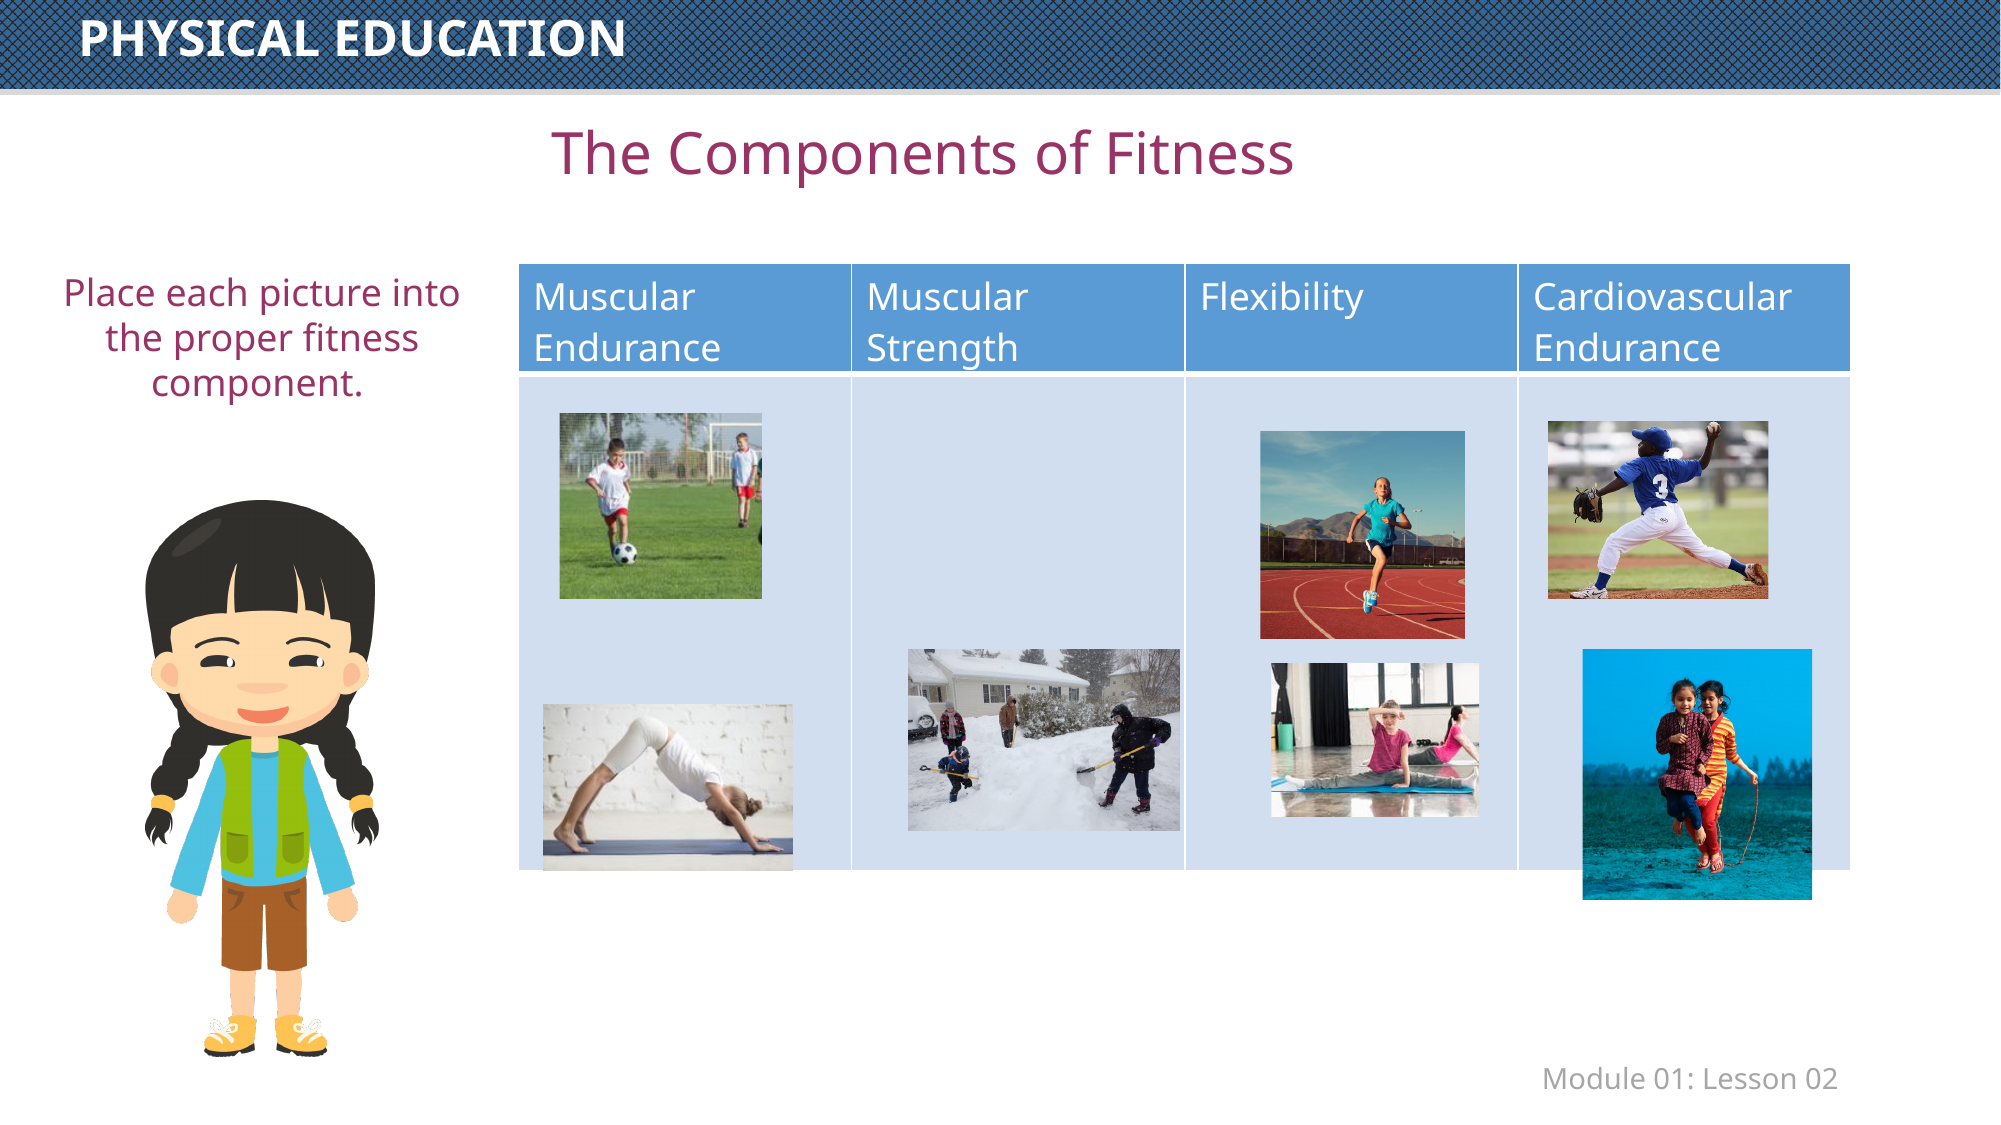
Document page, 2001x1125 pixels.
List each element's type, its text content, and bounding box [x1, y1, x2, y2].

picture [543, 704, 793, 871]
table_header Flexibility [1186, 264, 1517, 371]
text_box Place each picture into the proper fitness component. [38, 261, 487, 412]
table_cell [1186, 377, 1517, 870]
list PHYSICAL EDUCATION [63, 5, 968, 91]
picture [559, 413, 762, 599]
table_header Muscular Endurance [519, 264, 851, 371]
table_cell [852, 377, 1184, 870]
picture [907, 649, 1180, 831]
picture [1260, 431, 1465, 639]
list The Components of Fitness [518, 117, 1329, 214]
picture [1582, 681, 1813, 900]
picture [145, 500, 379, 1057]
table_cell [1519, 377, 1850, 870]
picture [1548, 421, 1769, 599]
table_cell [519, 377, 851, 870]
table_header Muscular Strength [852, 264, 1184, 371]
picture [0, 0, 2001, 89]
list Module 01: Lesson 02 [1527, 1056, 1868, 1104]
table_header Cardiovascular Endurance [1519, 264, 1850, 371]
picture [1271, 663, 1480, 817]
